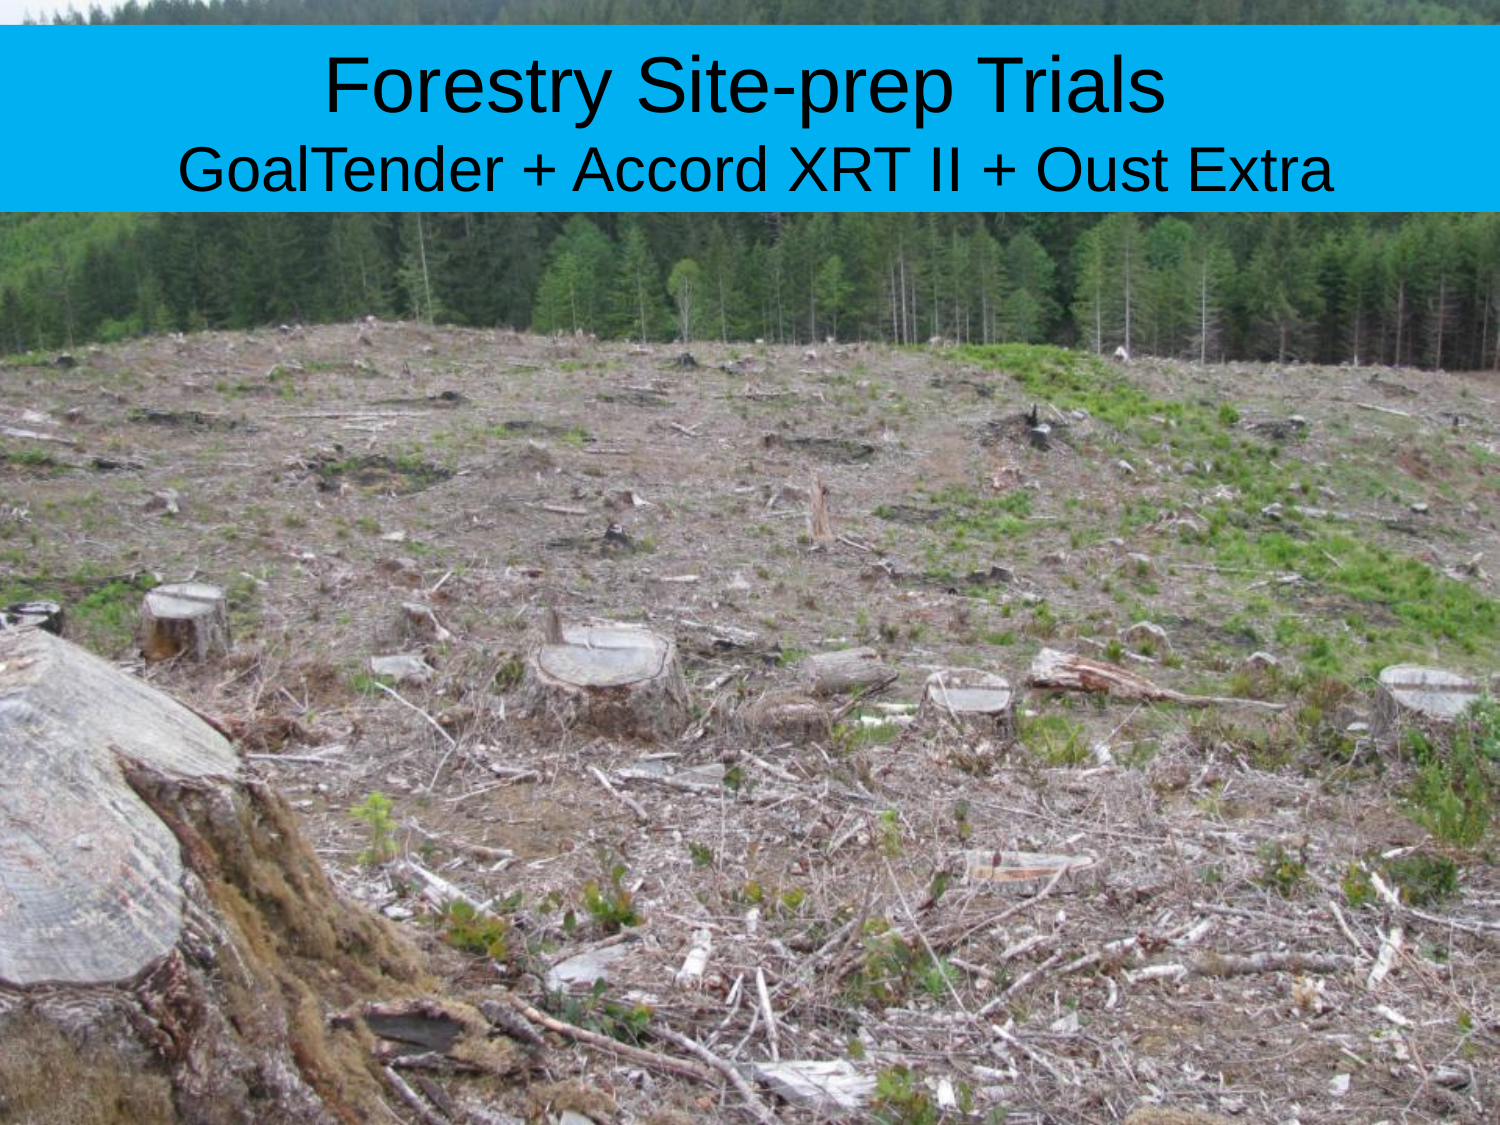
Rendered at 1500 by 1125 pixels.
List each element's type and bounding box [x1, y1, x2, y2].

picture [732, 71, 766, 111]
picture [430, 71, 439, 76]
picture [265, 158, 295, 190]
picture [776, 89, 793, 93]
picture [331, 59, 367, 111]
picture [1284, 159, 1288, 190]
picture [554, 71, 560, 111]
picture [346, 158, 373, 190]
picture [383, 159, 387, 190]
picture [804, 71, 810, 127]
picture [489, 159, 493, 190]
picture [925, 71, 950, 111]
picture [1109, 159, 1114, 190]
picture [650, 158, 674, 190]
picture [393, 158, 407, 190]
picture [490, 71, 521, 111]
picture [641, 58, 683, 111]
picture [574, 149, 612, 190]
picture [1089, 159, 1104, 190]
picture [1036, 71, 1045, 76]
picture [182, 148, 220, 190]
picture [0, 0, 1500, 24]
picture [437, 146, 442, 190]
picture [1232, 159, 1256, 190]
picture [1039, 148, 1080, 190]
picture [575, 71, 610, 127]
picture [313, 149, 346, 190]
picture [694, 71, 698, 111]
picture [1028, 71, 1034, 111]
picture [835, 149, 869, 190]
picture [738, 158, 755, 190]
picture [1262, 151, 1276, 190]
picture [985, 156, 1014, 184]
picture [848, 71, 854, 111]
picture [876, 149, 909, 190]
picture [1192, 149, 1224, 190]
picture [1070, 71, 1108, 111]
picture [1153, 151, 1167, 190]
picture [618, 158, 642, 190]
picture [1054, 71, 1058, 111]
picture [682, 158, 709, 190]
picture [856, 71, 865, 76]
picture [447, 71, 481, 111]
picture [376, 71, 410, 111]
picture [0, 213, 1500, 1125]
picture [918, 71, 924, 127]
picture [1303, 158, 1333, 190]
picture [452, 158, 479, 190]
picture [1116, 56, 1120, 111]
picture [416, 158, 433, 190]
picture [792, 149, 825, 190]
picture [1124, 158, 1148, 190]
picture [422, 71, 428, 111]
picture [707, 62, 725, 111]
picture [759, 146, 764, 190]
picture [979, 59, 1021, 111]
picture [811, 71, 836, 111]
picture [1131, 71, 1162, 111]
picture [525, 156, 554, 184]
picture [872, 71, 906, 111]
picture [719, 159, 723, 190]
picture [527, 62, 545, 111]
picture [230, 158, 257, 190]
picture [562, 71, 571, 76]
